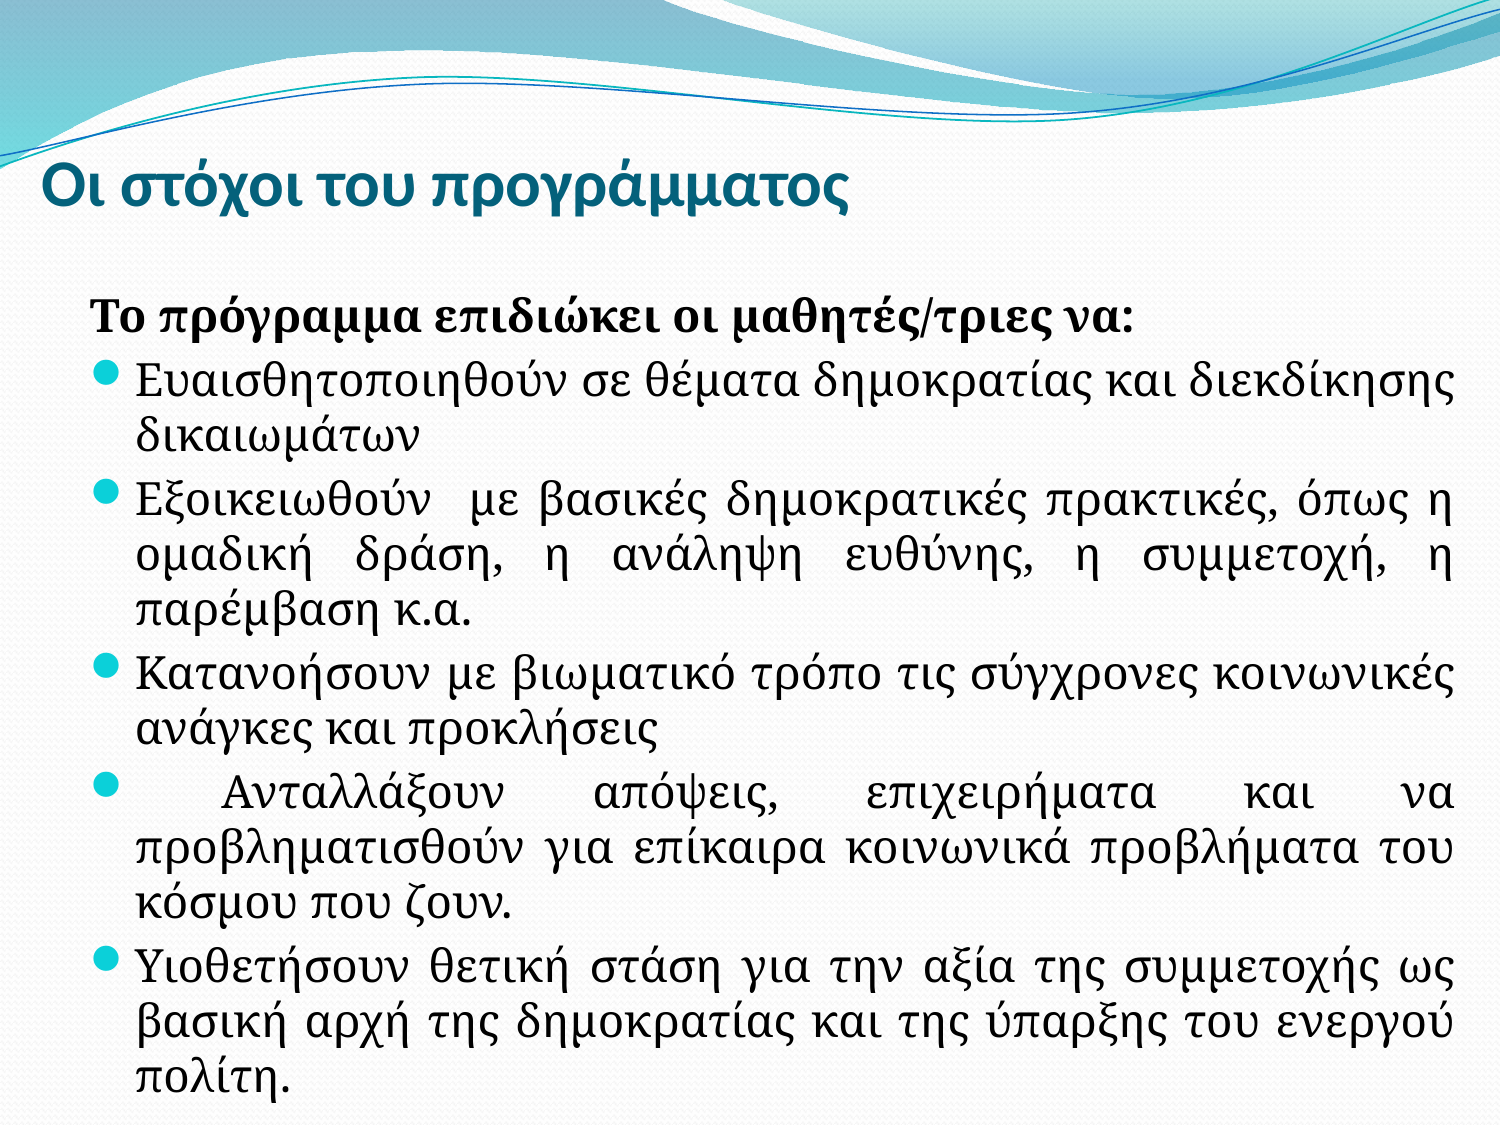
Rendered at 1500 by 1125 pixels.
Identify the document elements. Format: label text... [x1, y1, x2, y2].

title Οι στόχοι του προγράμματος [41, 0, 1447, 220]
list Το πρόγραμμα επιδιώκει οι μαθητές/τριες να: Ευαισθητοποιηθούν σε θέματα δημοκρατίας και διεκδίκησης δικαιωμάτων Εξοικειωθούν με βασικές δημοκρατικές πρακτικές, όπως η ομαδική δράση, η ανάληψη ευθύνης, η συμμετοχή, η παρέμβαση κ.α. Κατανοήσουν με βιωματικό τρόπο τις σύγχρονες κοινωνικές ανάγκες και προκλήσεις Ανταλλάξουν απόψεις, επιχειρήματα και να προβληματισθούν για επίκαιρα κοινωνικά προβλήματα του κόσμου που ζουν. Υιοθετήσουν θετική στάση για την αξία της συμμετοχής ως βασική αρχή της δημοκρατίας και της ύπαρξης του ενεργού πολίτη. [75, 278, 1471, 1038]
